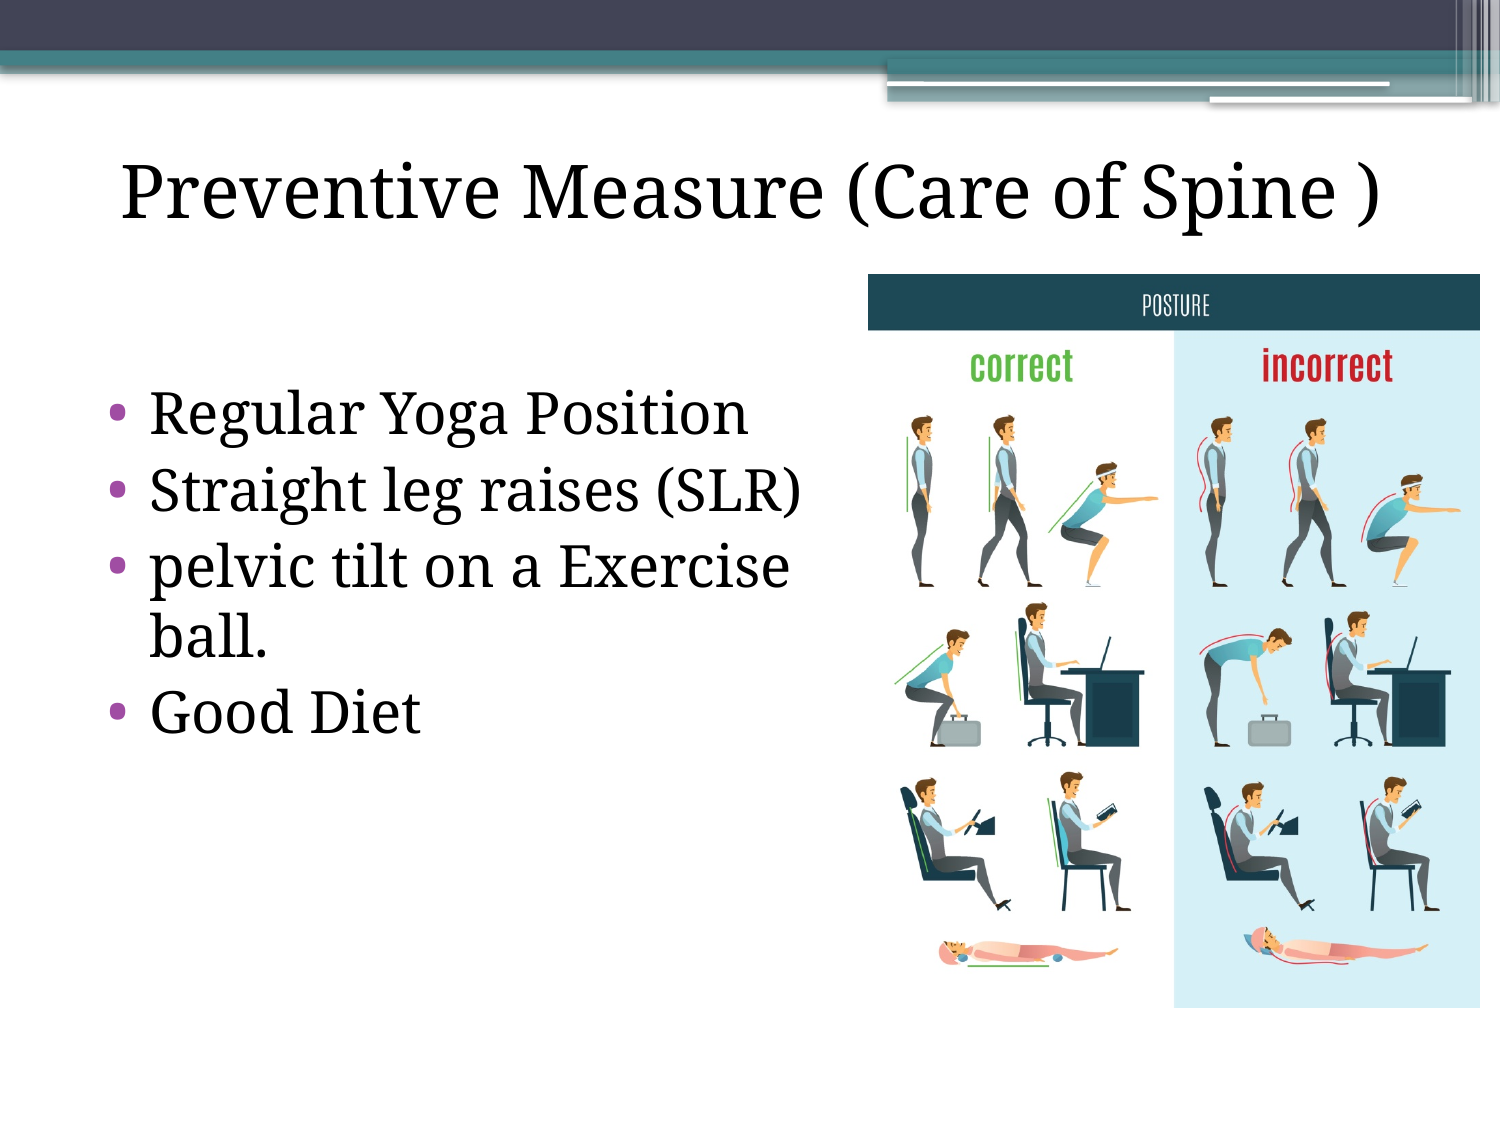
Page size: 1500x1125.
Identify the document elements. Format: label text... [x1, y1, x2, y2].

title Preventive Measure (Care of Spine ) [76, 101, 1427, 277]
list Regular Yoga Position Straight leg raises (SLR) pelvic tilt on a Exercise ball. Good Diet [75, 368, 880, 1079]
picture [867, 273, 1480, 1008]
